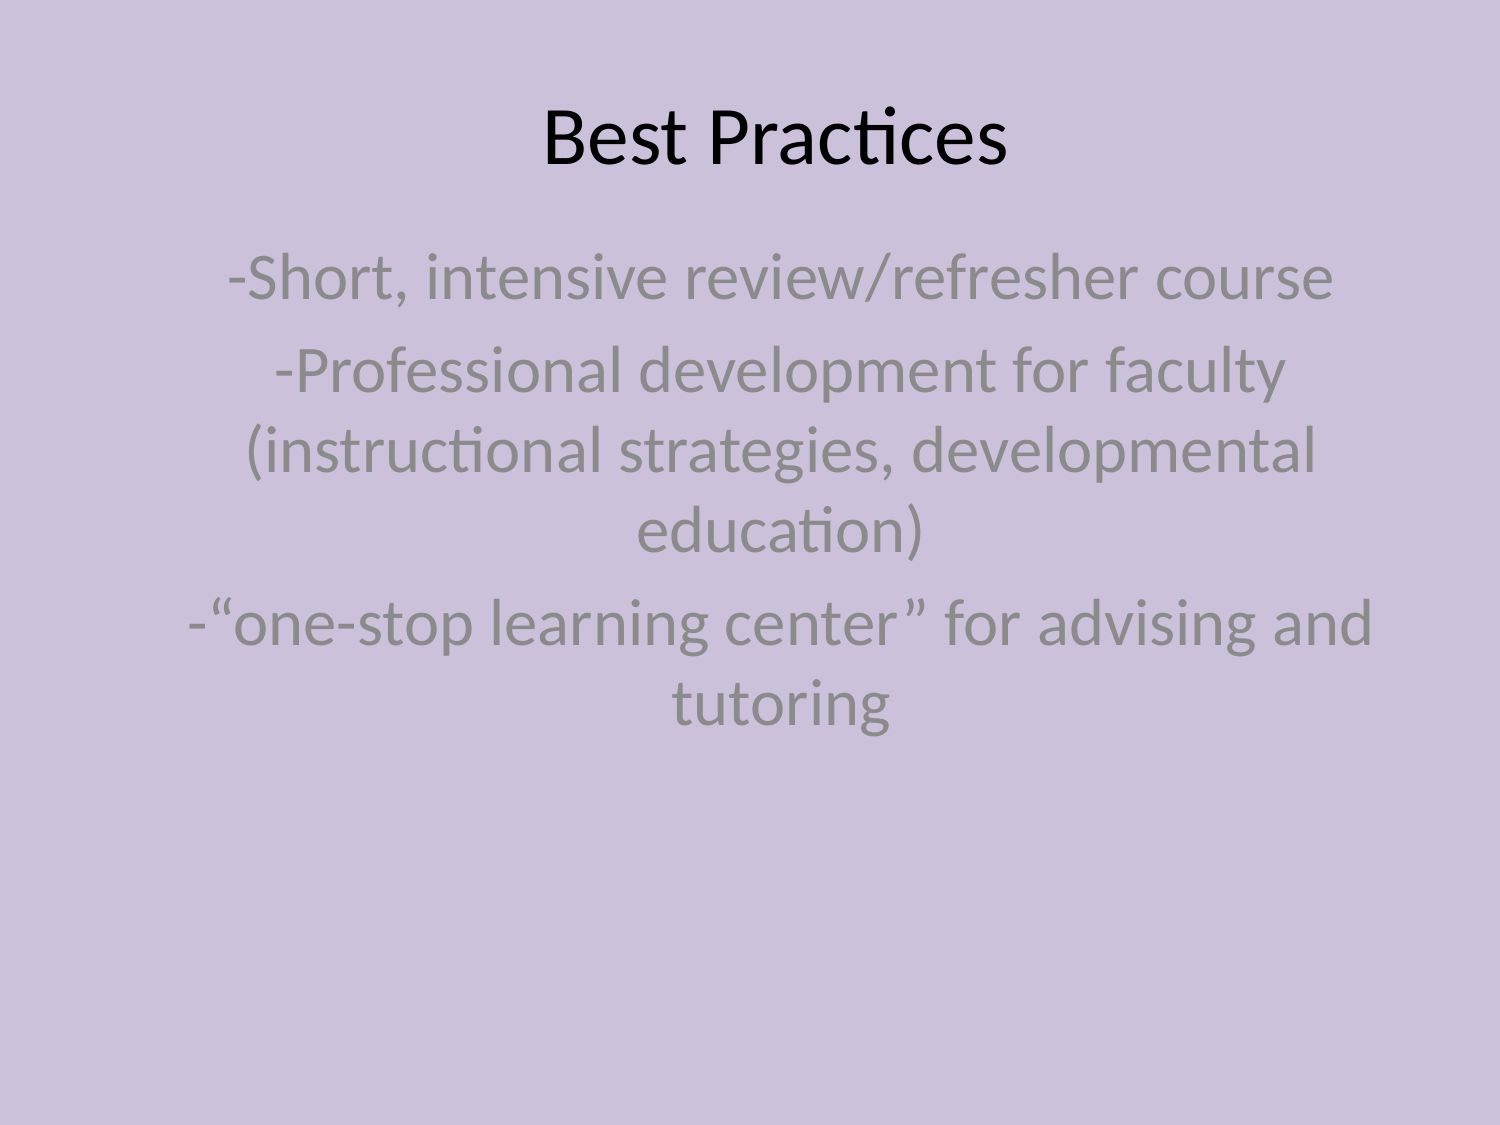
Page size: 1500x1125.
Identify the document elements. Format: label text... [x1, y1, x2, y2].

title Best Practices [187, 50, 1365, 213]
subtitle -Short, intensive review/refresher course -Professional development for faculty (instructional strategies, developmental education) -“one-stop learning center” for advising and tutoring [112, 224, 1450, 974]
